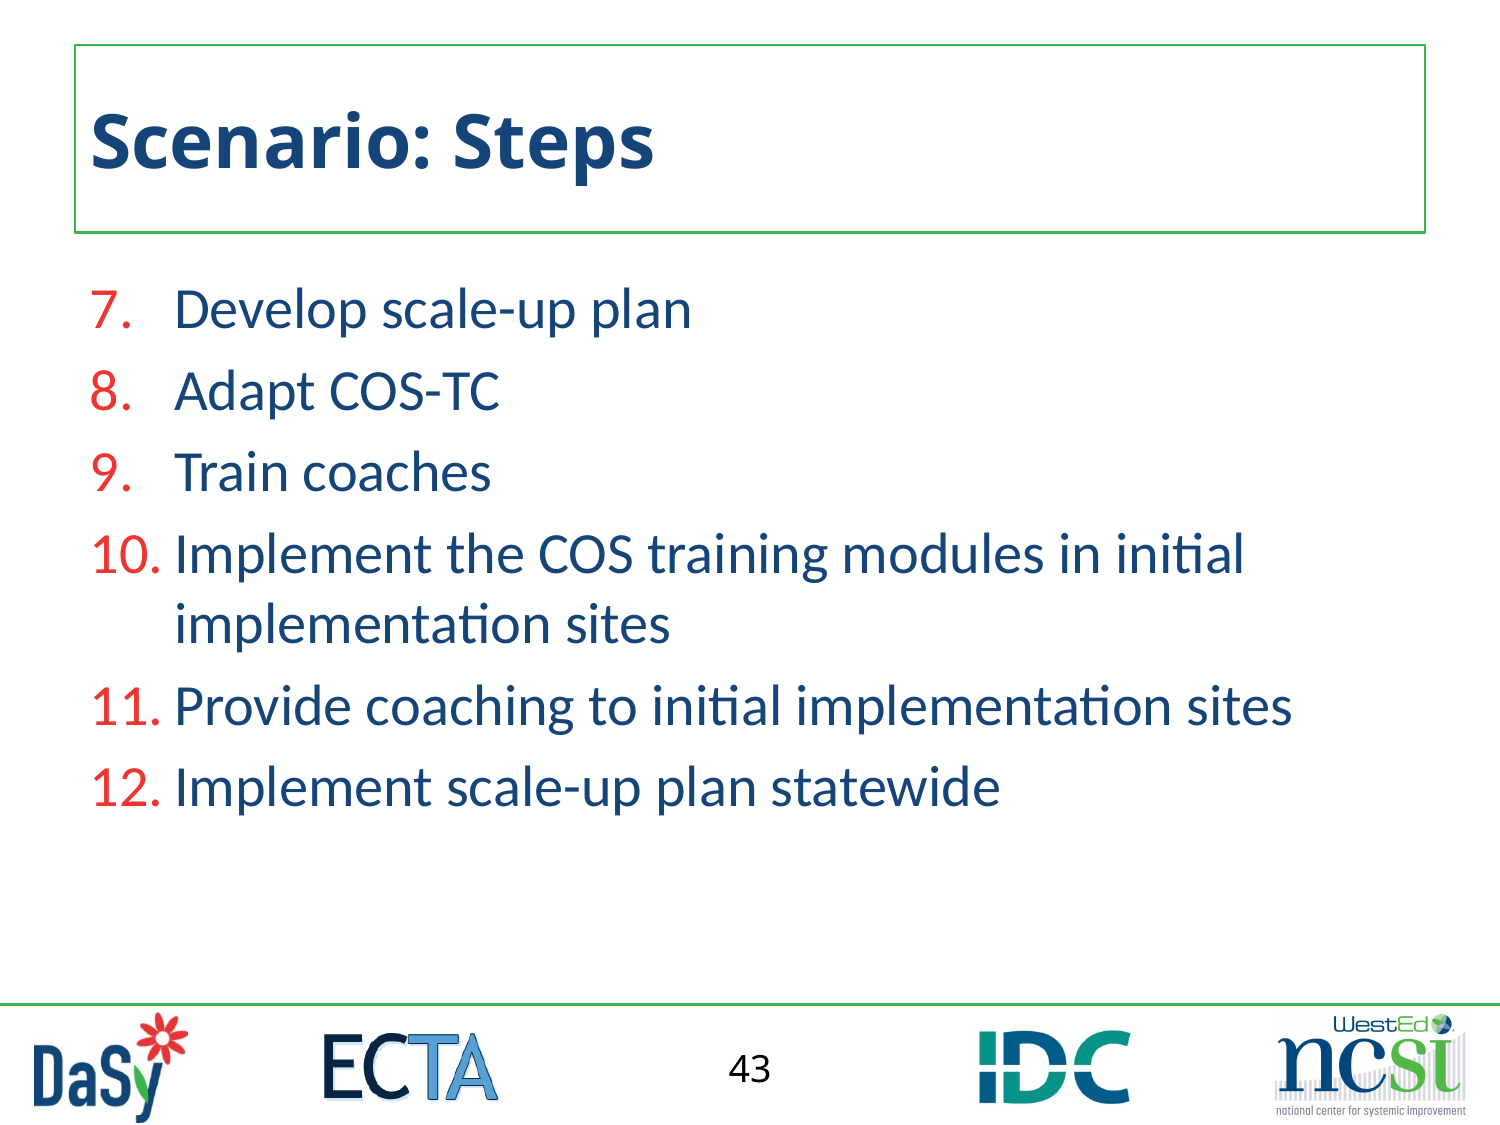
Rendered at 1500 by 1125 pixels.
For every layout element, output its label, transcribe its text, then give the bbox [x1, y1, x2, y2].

picture [324, 1033, 500, 1102]
picture [34, 1012, 188, 1123]
picture [973, 1026, 1138, 1109]
title Scenario: Steps [74, 44, 1426, 234]
picture [1275, 1014, 1469, 1117]
slide_number 43 [575, 1038, 925, 1098]
list Develop scale-up plan Adapt COS-TC Train coaches Implement the COS training modules in initial implementation sites Provide coaching to initial implementation sites Implement scale-up plan statewide [75, 262, 1425, 925]
